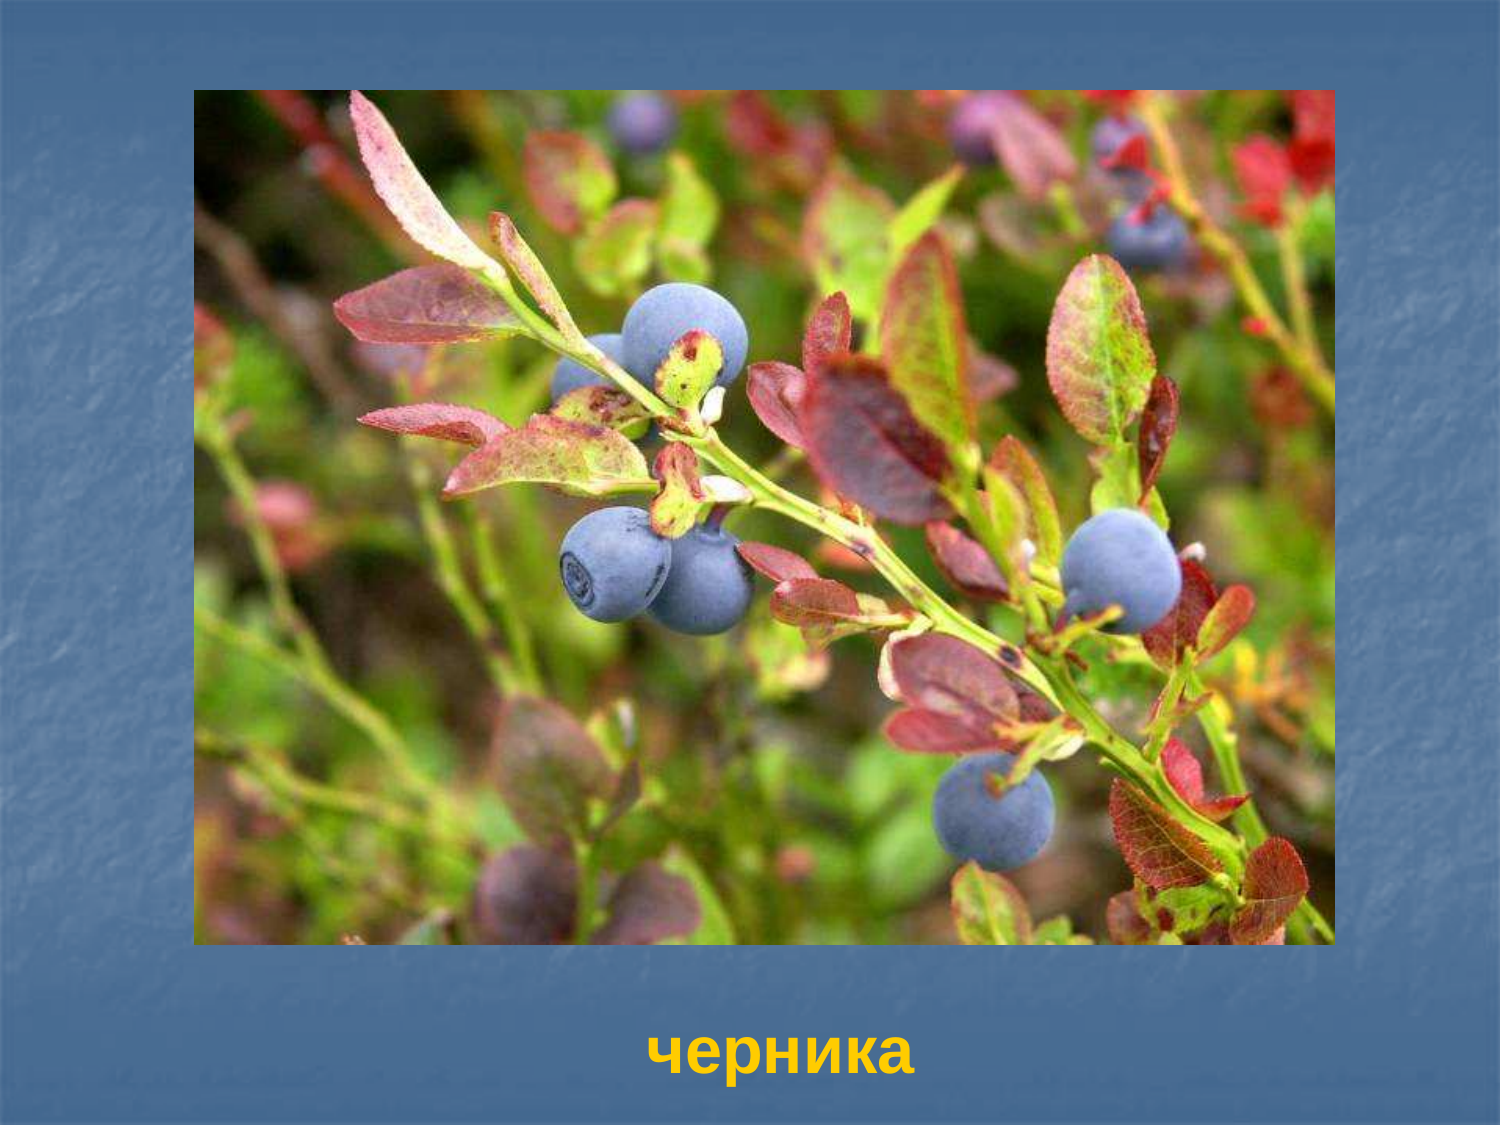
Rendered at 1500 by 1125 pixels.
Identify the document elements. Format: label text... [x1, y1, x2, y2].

text_box черника [631, 999, 930, 1095]
picture [194, 89, 1335, 945]
